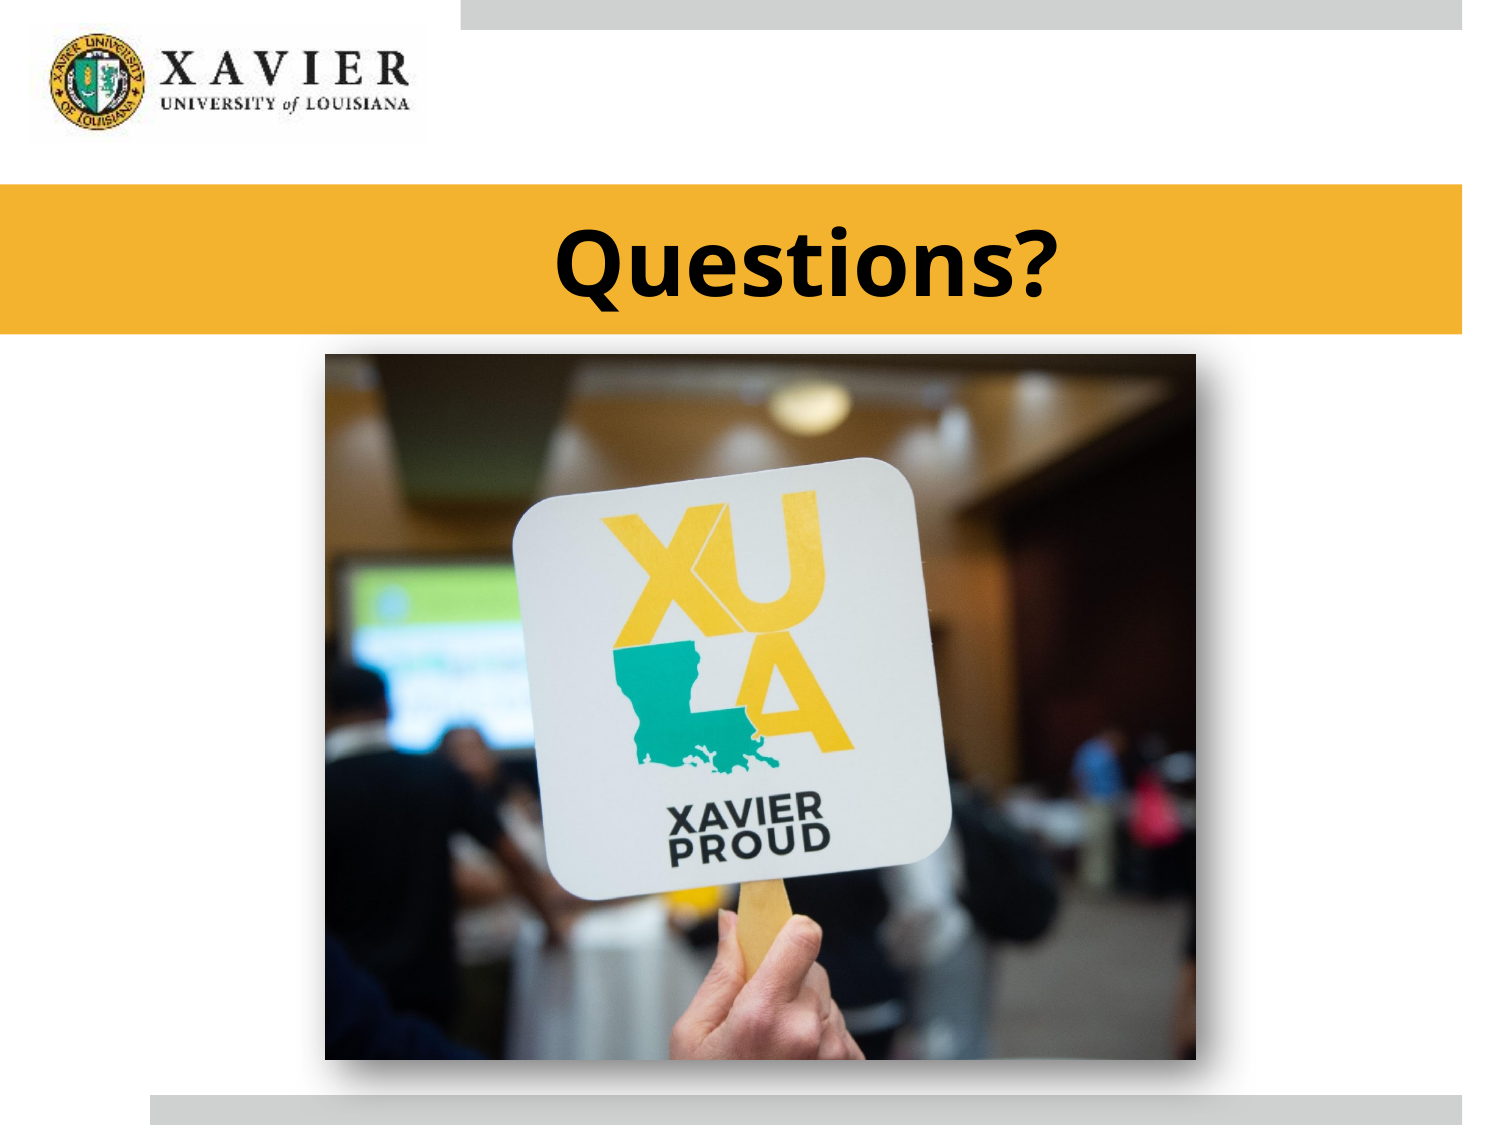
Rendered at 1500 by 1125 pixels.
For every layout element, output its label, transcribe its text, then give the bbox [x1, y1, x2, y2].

picture [29, 23, 426, 143]
title Questions? [0, 184, 1463, 335]
picture [325, 354, 1196, 1061]
